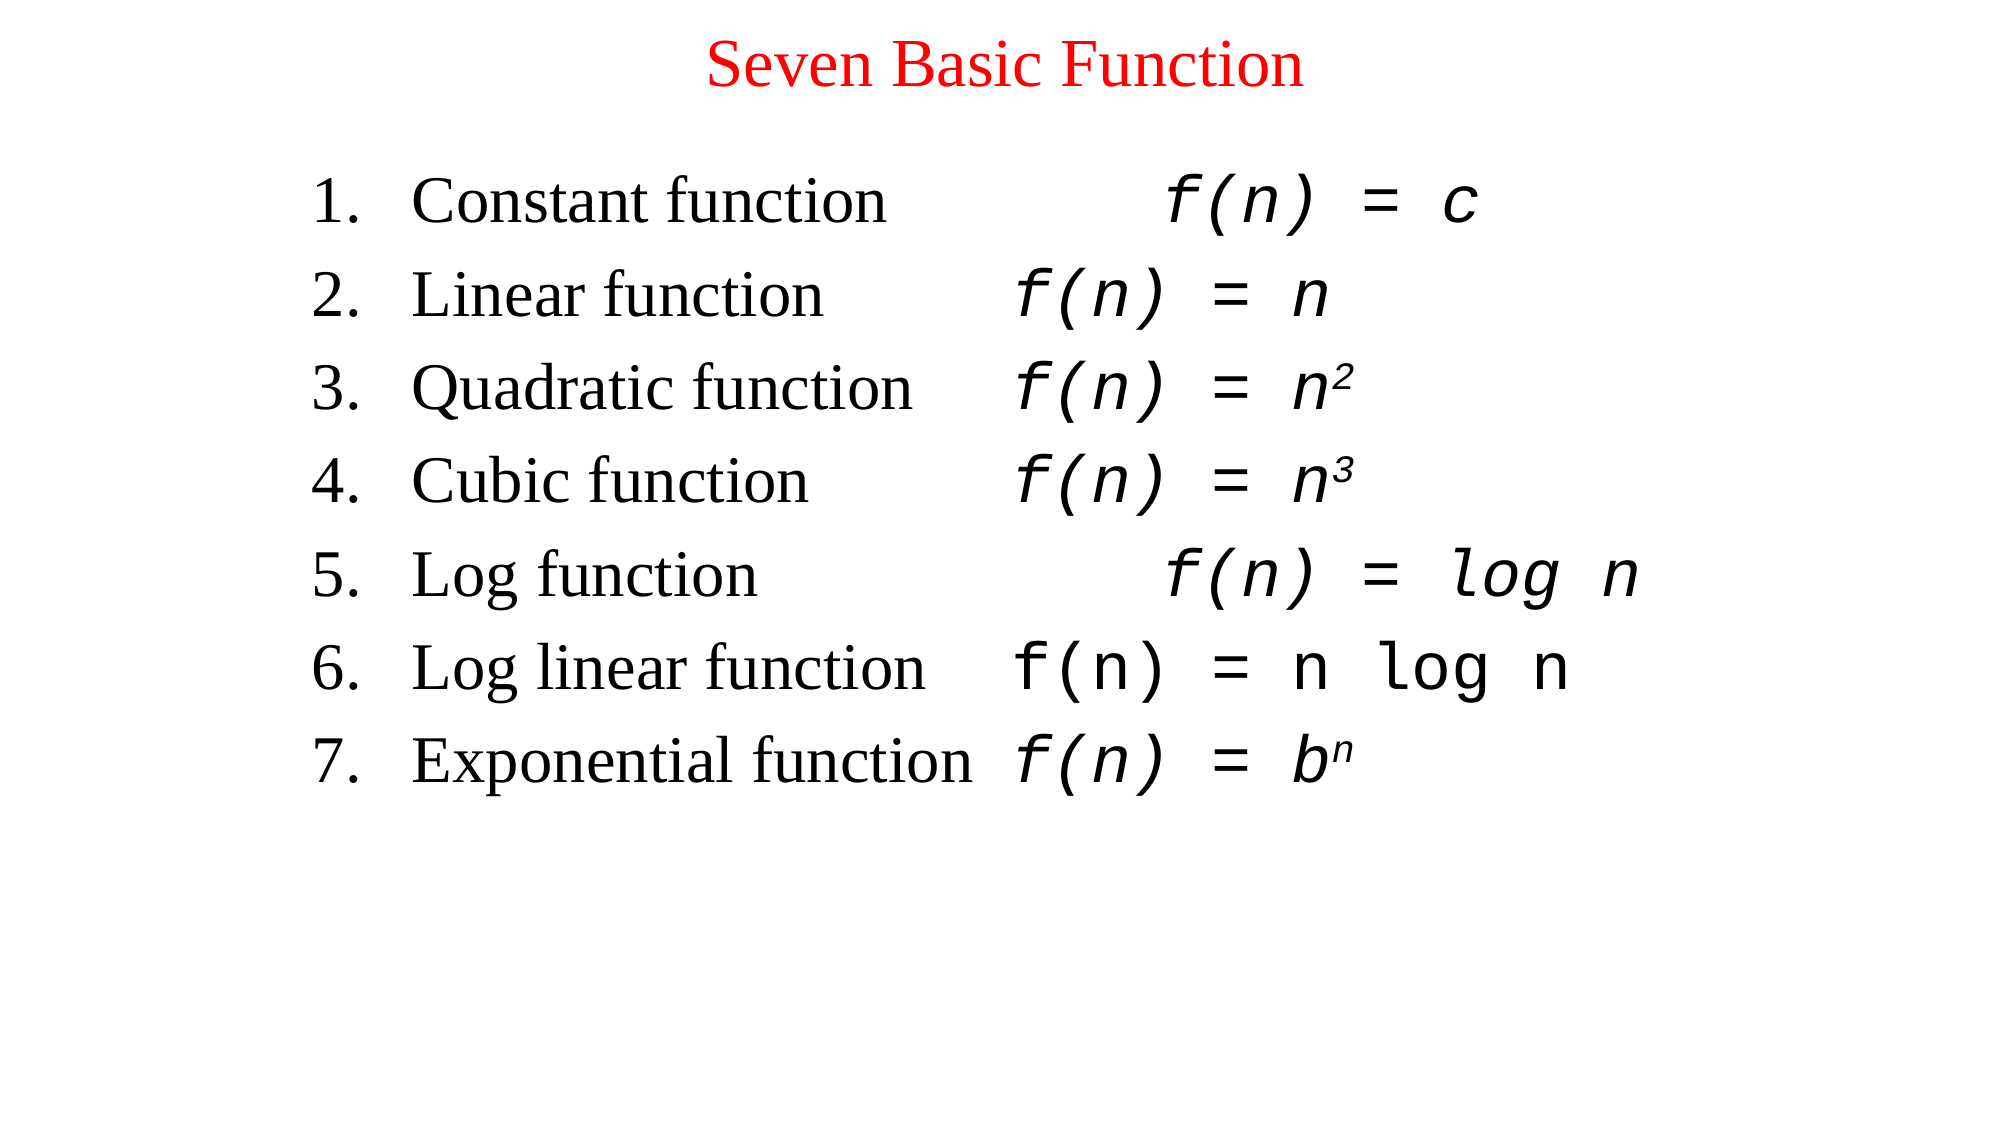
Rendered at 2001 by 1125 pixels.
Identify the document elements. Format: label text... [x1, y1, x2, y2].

text_box Constant function f(n) = c Linear function f(n) = n Quadratic function f(n) = n2 Cubic function f(n) = n3 Log function f(n) = log n Log linear function f(n) = n log n Exponential function f(n) = bn [296, 148, 1727, 1112]
title Seven Basic Function [290, 18, 1721, 110]
